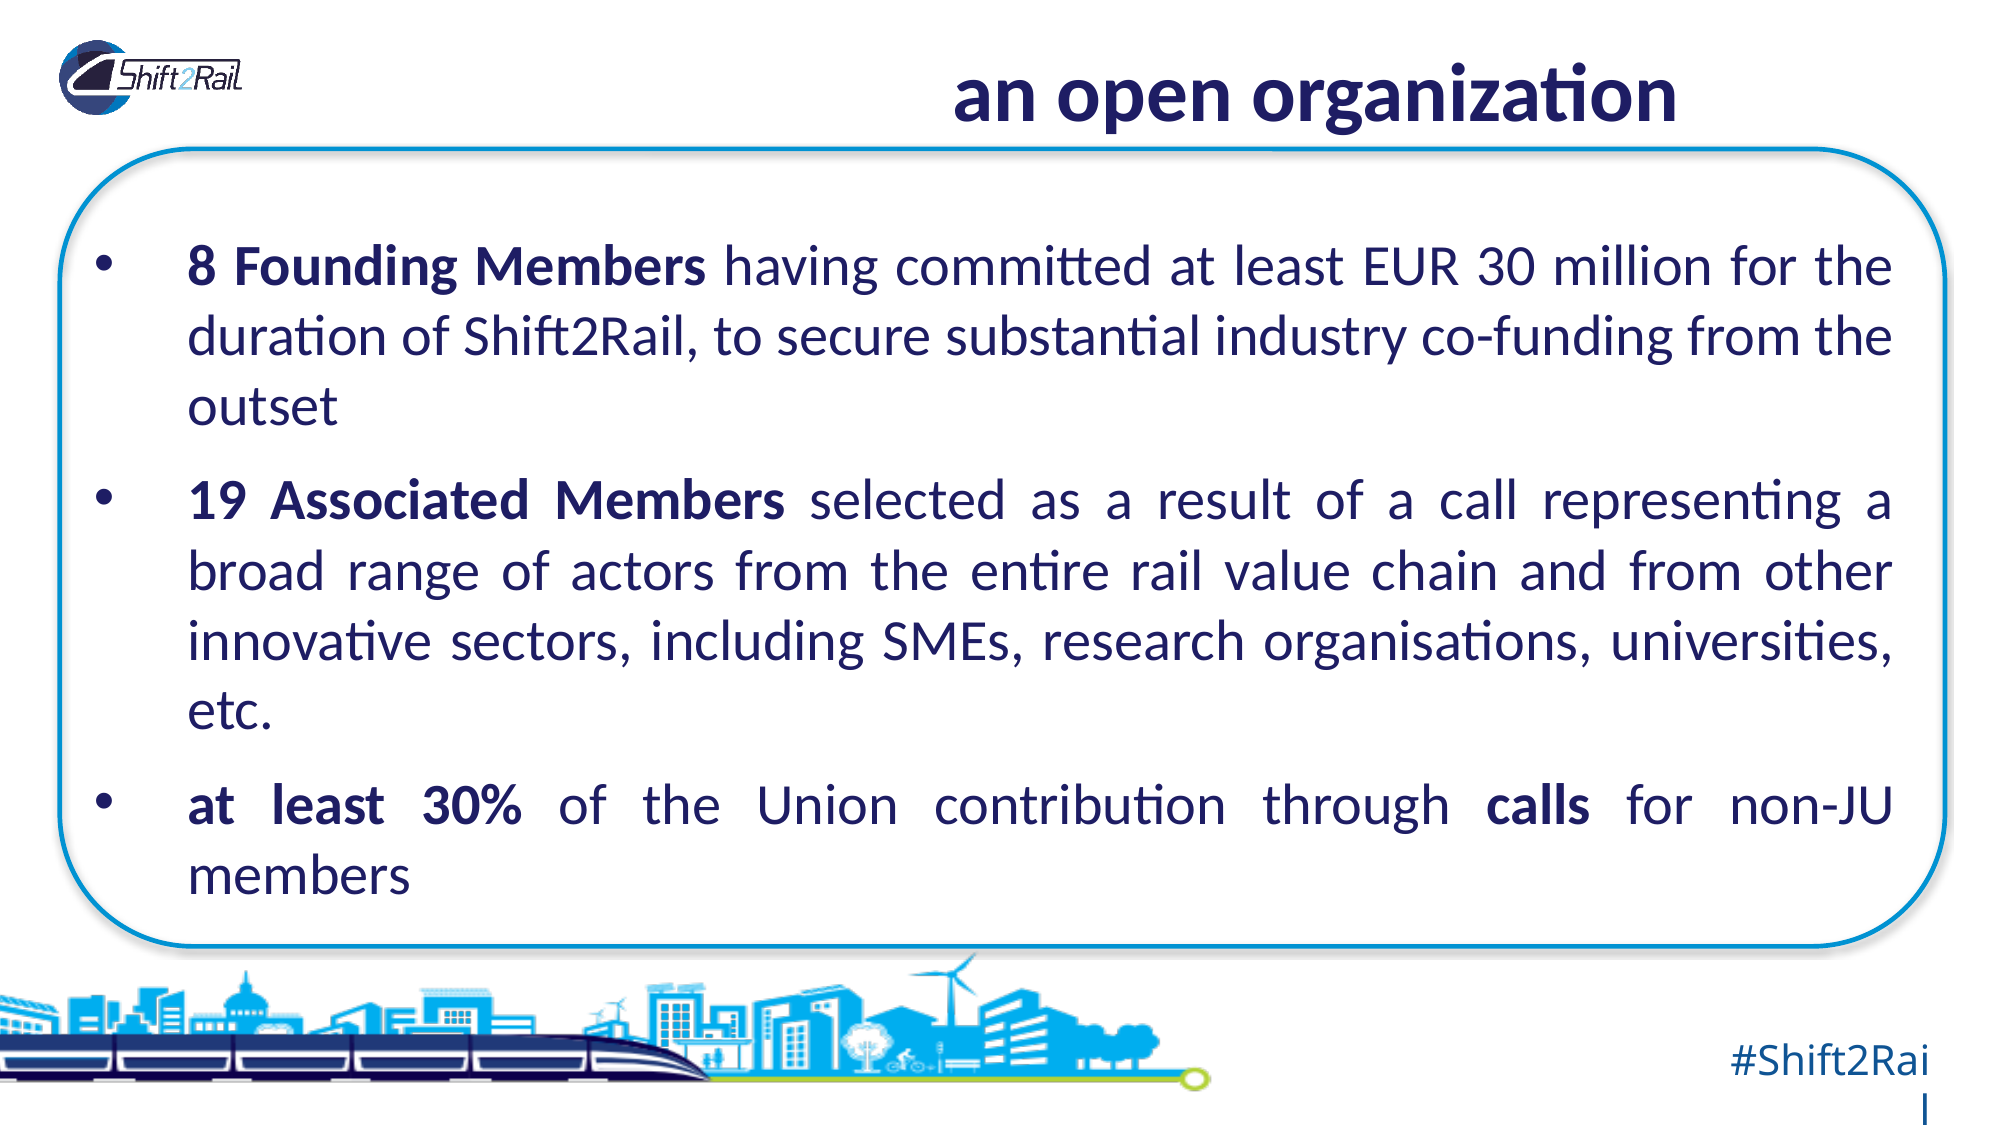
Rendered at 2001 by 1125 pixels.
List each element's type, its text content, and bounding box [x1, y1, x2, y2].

list 8 Founding Members having committed at least EUR 30 million for the duration of Shift2Rail, to secure substantial industry co-funding from the outset 19 Associated Members selected as a result of a call representing a broad range of actors from the entire rail value chain and from other innovative sectors, including SMEs, research organisations, universities, etc. at least 30% of the Union contribution through calls for non-JU members [78, 220, 1910, 1094]
picture [59, 40, 242, 115]
title an open organization [338, 31, 1695, 184]
